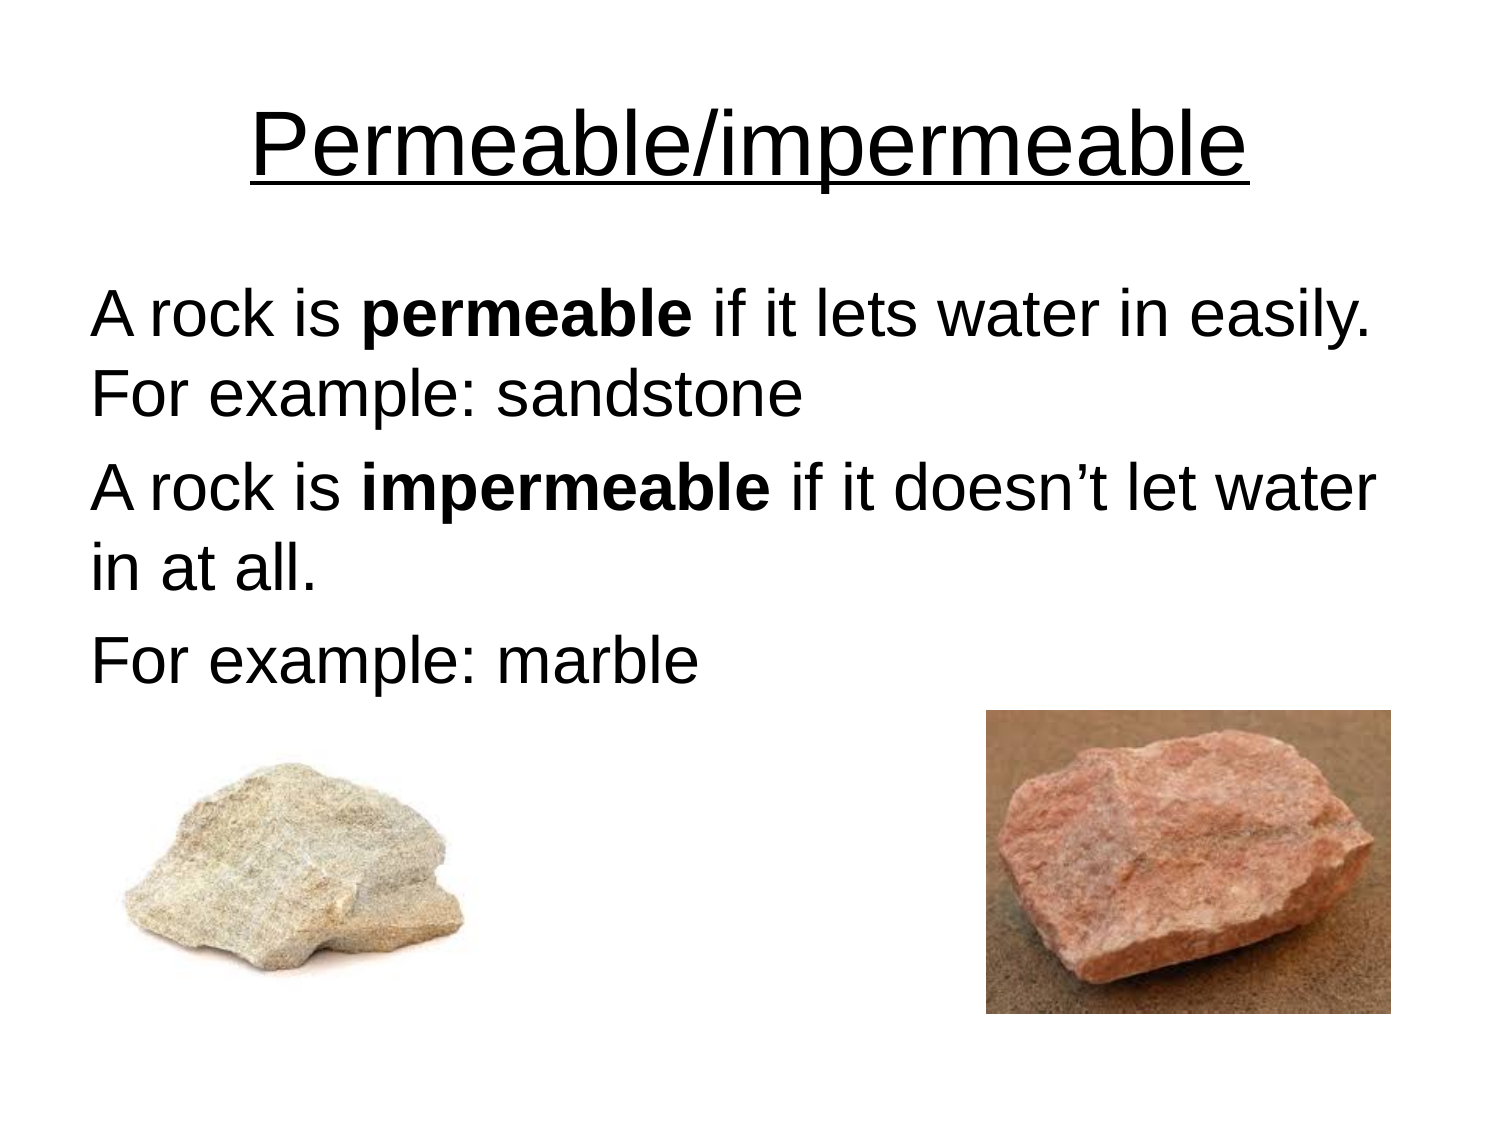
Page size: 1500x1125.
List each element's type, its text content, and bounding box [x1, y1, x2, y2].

list A rock is permeable if it lets water in easily. For example: sandstone A rock is impermeable if it doesn’t let water in at all. For example: marble [75, 262, 1425, 1005]
picture [76, 727, 507, 1014]
title Permeable/impermeable [75, 45, 1425, 233]
picture [985, 710, 1392, 1015]
